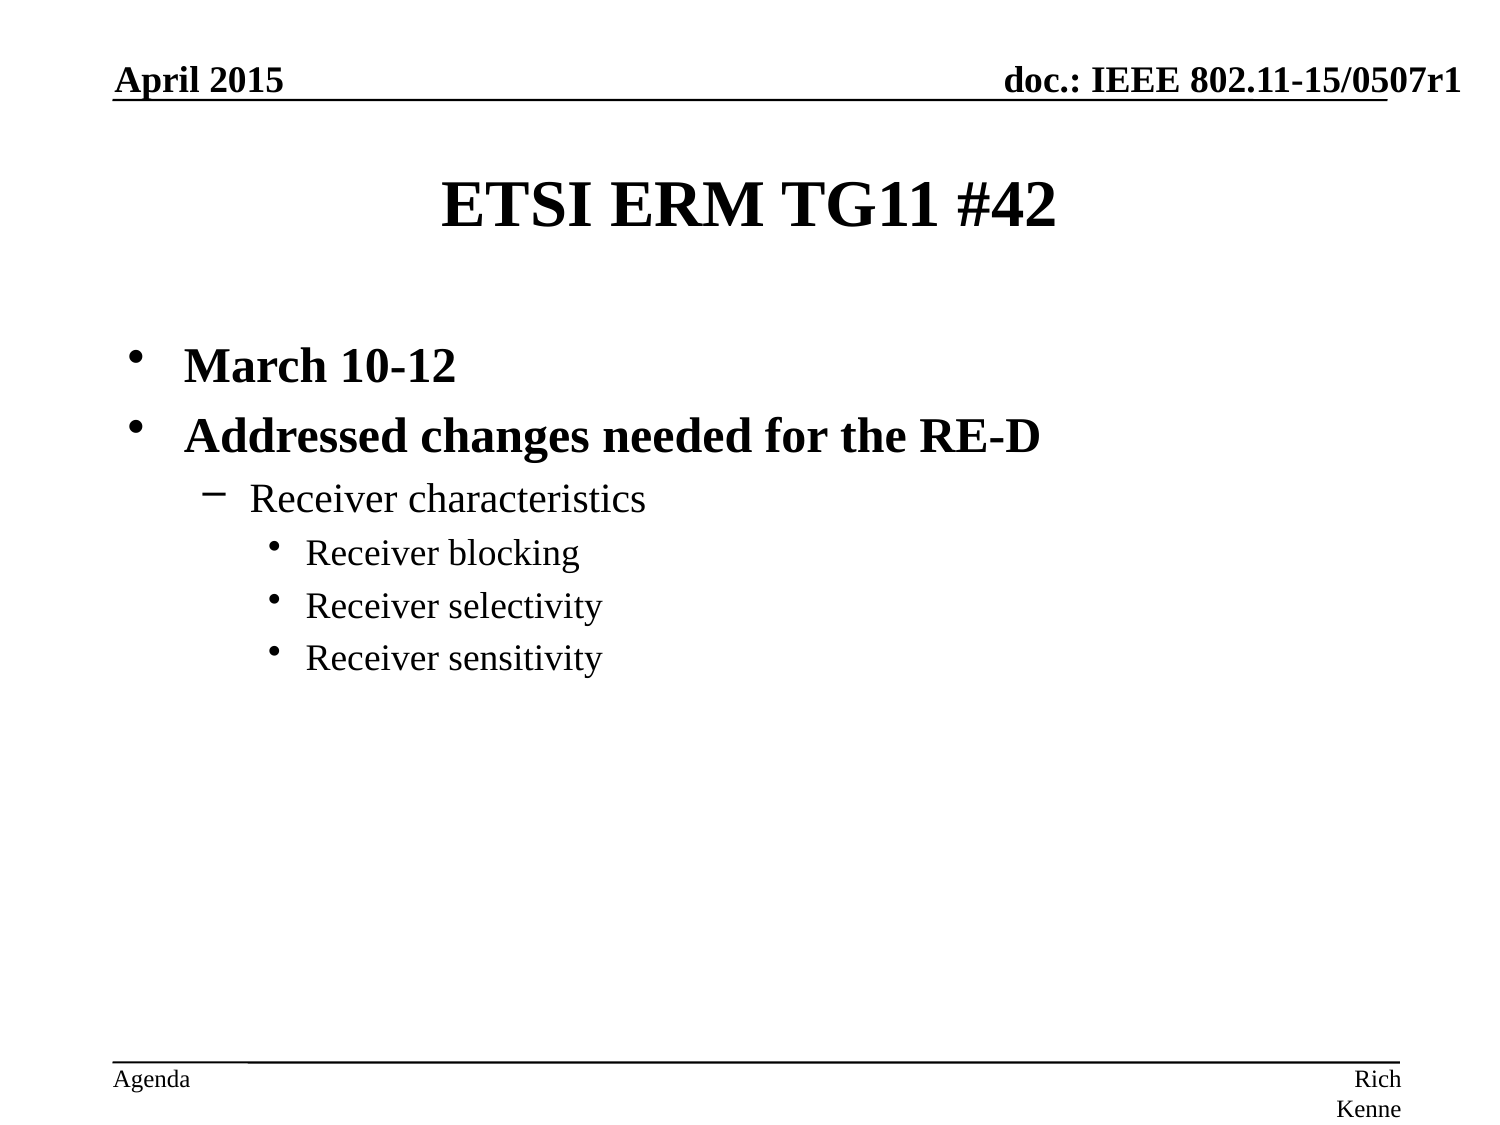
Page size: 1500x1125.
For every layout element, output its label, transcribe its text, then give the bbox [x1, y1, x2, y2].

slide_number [114, 54, 316, 101]
list March 10-12 Addressed changes needed for the RE-D Receiver characteristics Receiver blocking Receiver selectivity Receiver sensitivity [112, 324, 1388, 1000]
title ETSI ERM TG11 #42 [112, 112, 1388, 288]
footer Rich Kennedy, MediaTek [1324, 1061, 1402, 1093]
